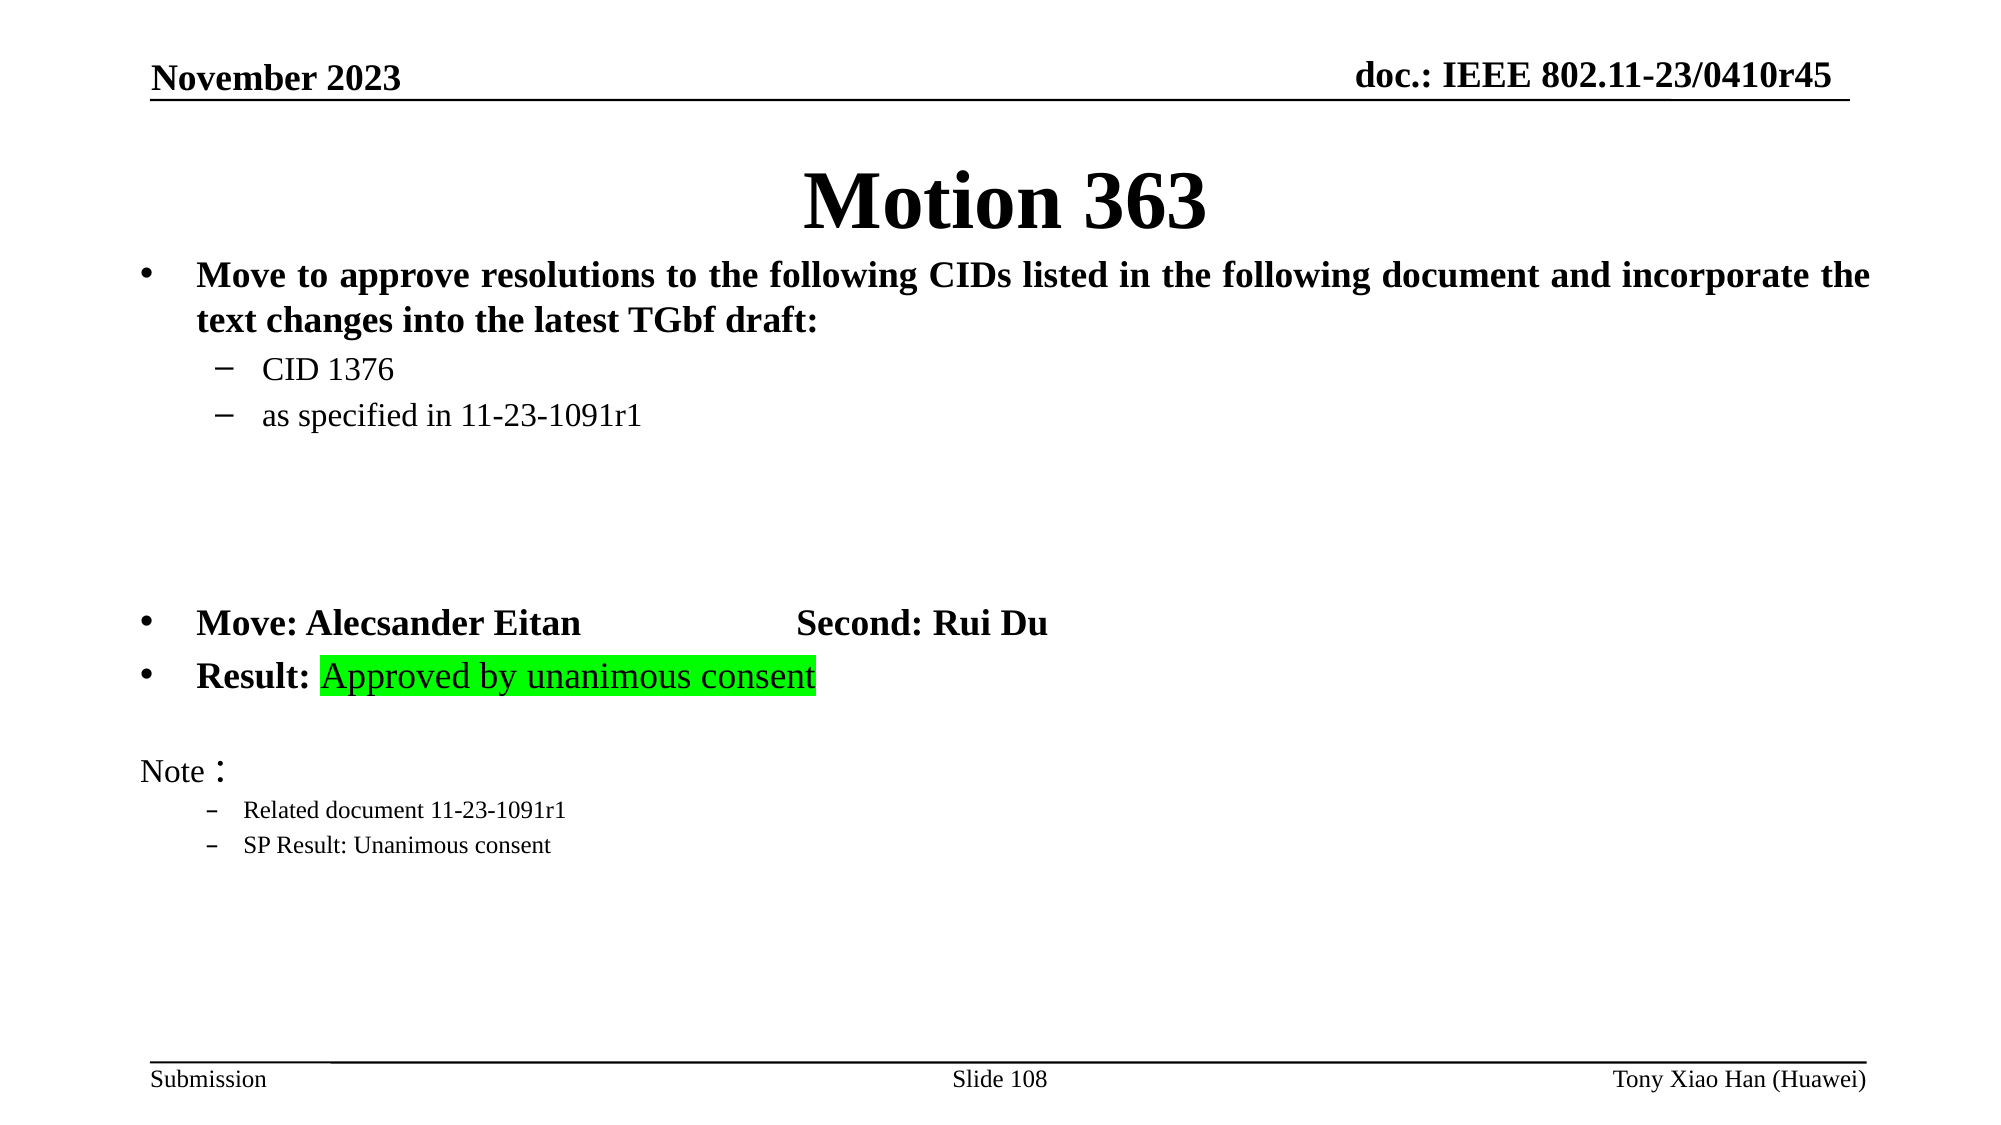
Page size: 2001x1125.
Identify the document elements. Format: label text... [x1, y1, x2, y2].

text_box Move to approve resolutions to the following CIDs listed in the following document and incorporate the text changes into the latest TGbf draft: CID 1376 as specified in 11-23-1091r1 Move: Alecsander Eitan Second: Rui Du Result: Approved by unanimous consent Note： Related document 11-23-1091r1 SP Result: Unanimous consent [125, 212, 1888, 900]
text_box Motion 363 [368, 137, 1644, 212]
